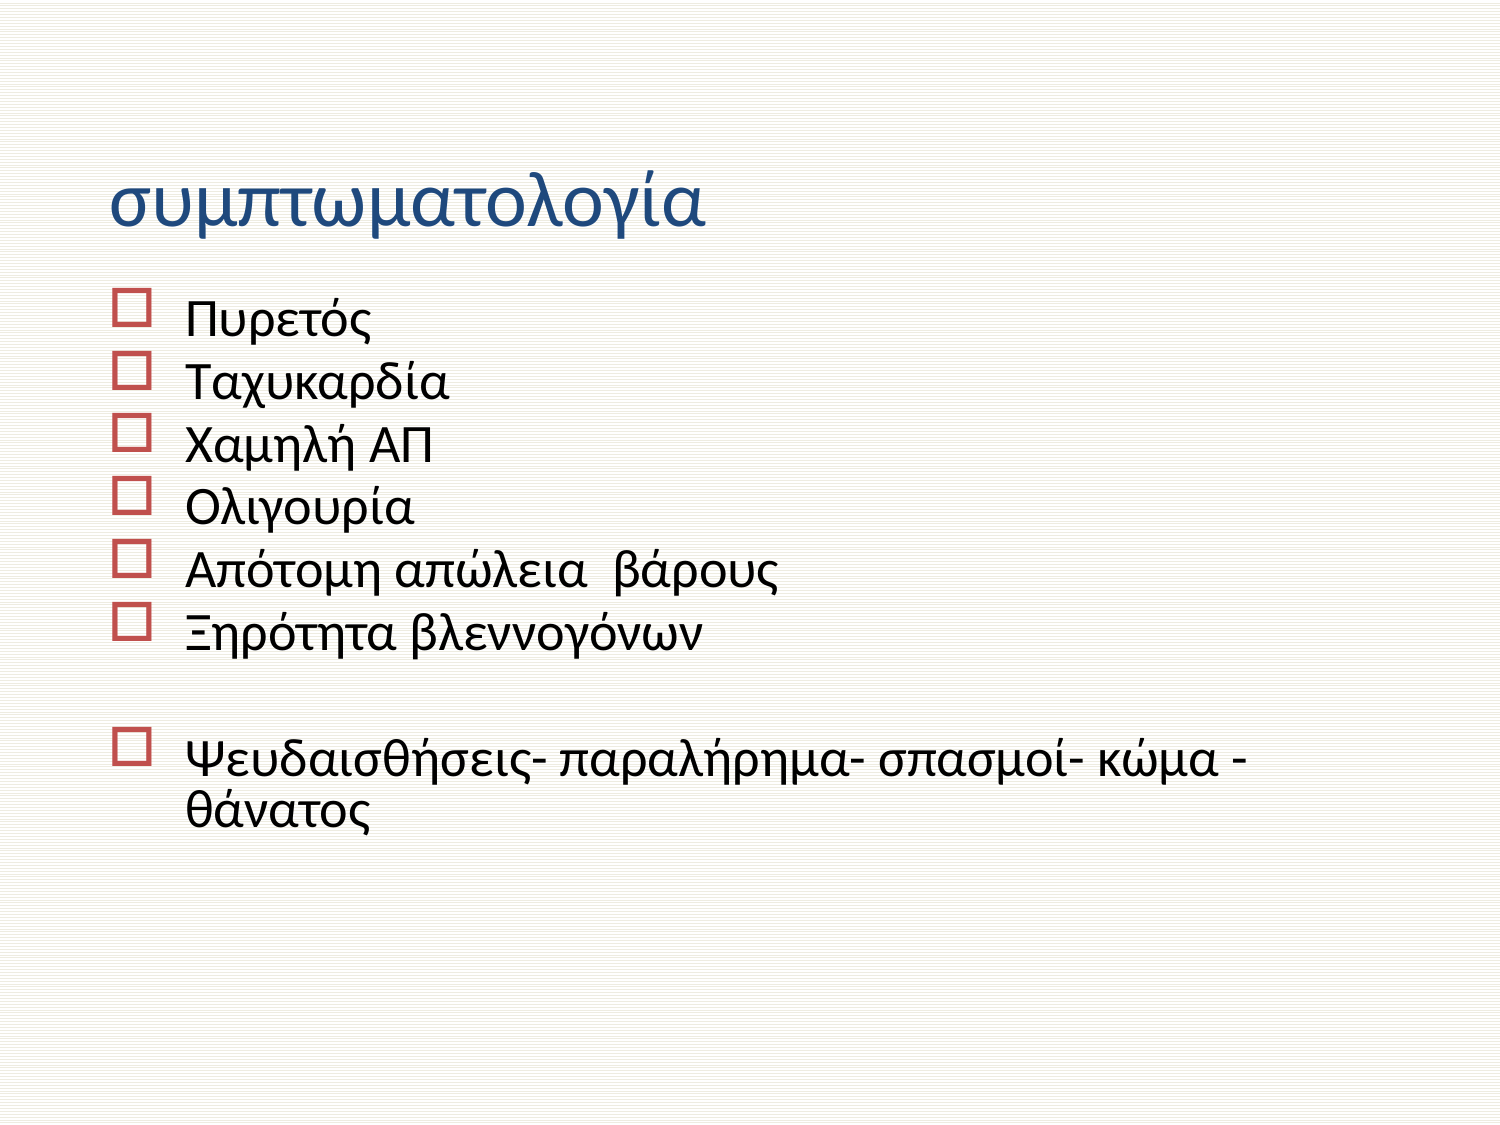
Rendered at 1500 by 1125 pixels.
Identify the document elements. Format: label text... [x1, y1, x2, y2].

list Πυρετός Ταχυκαρδία Χαμηλή ΑΠ Ολιγουρία Απότομη απώλεια βάρους Ξηρότητα βλεννογόνων Ψευδαισθήσεις- παραλήρημα- σπασμοί- κώμα - θάνατος [92, 287, 1406, 988]
title συμπτωματολογία [93, 49, 1407, 250]
